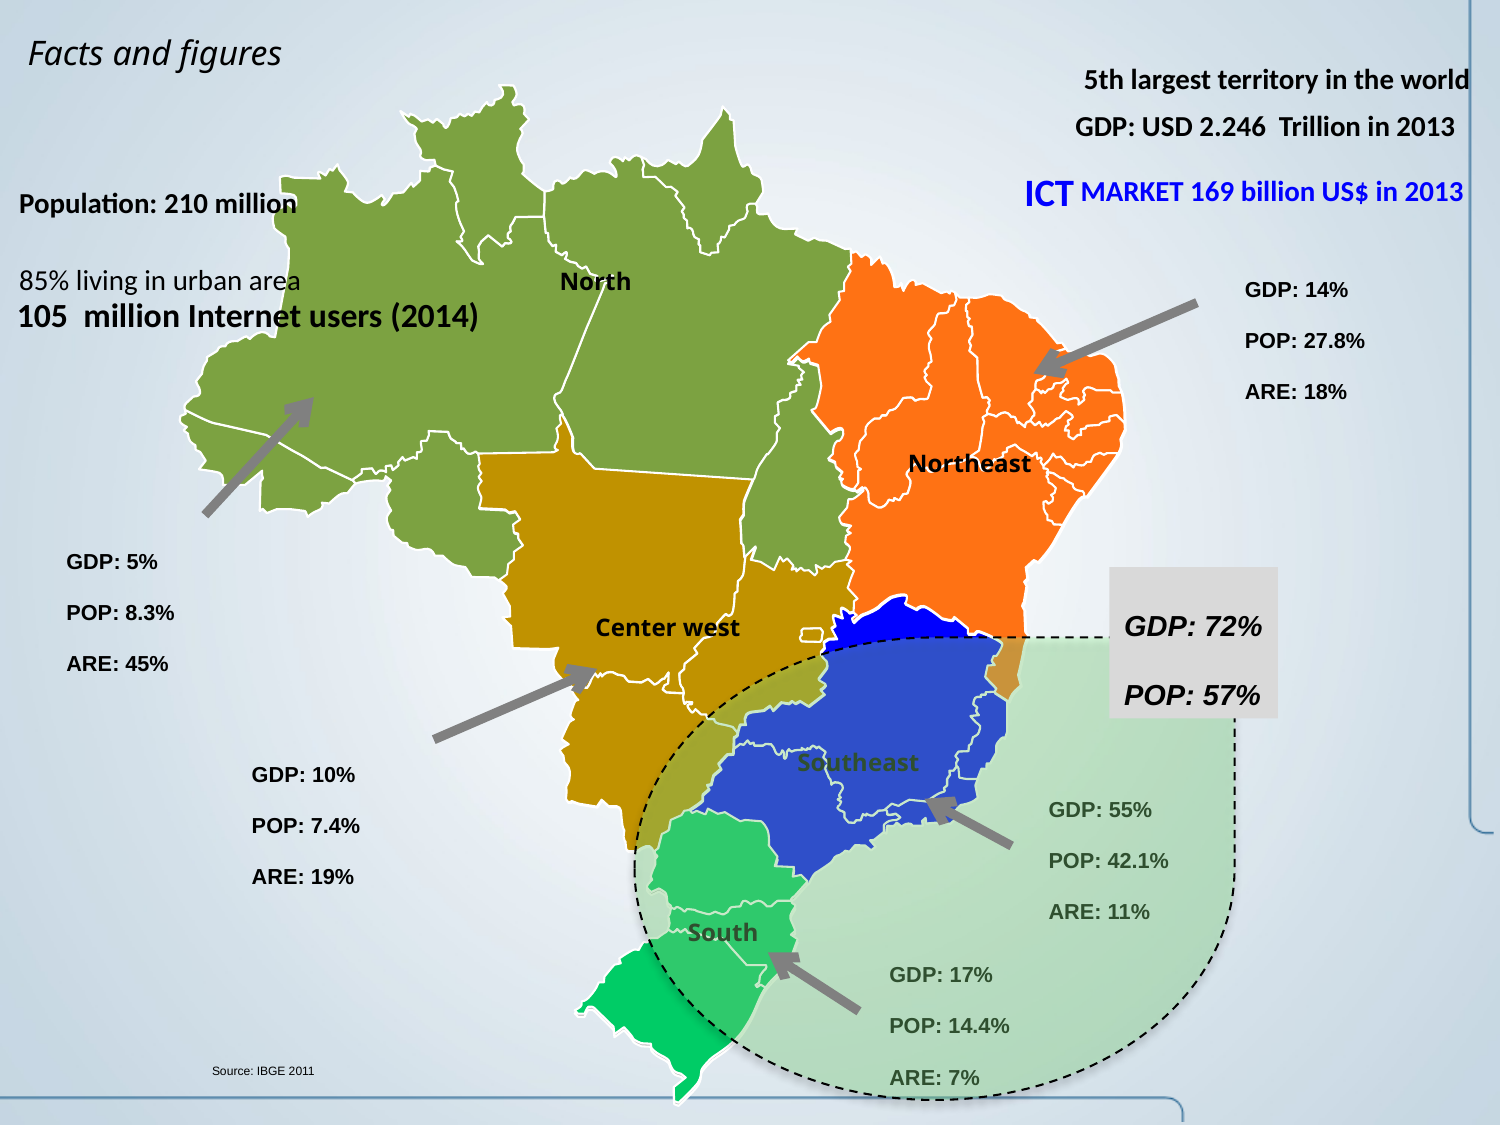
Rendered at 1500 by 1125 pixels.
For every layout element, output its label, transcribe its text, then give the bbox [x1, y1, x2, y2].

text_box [204, 396, 314, 516]
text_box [684, 592, 1008, 885]
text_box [179, 84, 865, 582]
text_box 105 million Internet users (2014) [16, 227, 173, 351]
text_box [810, 709, 1126, 1107]
text_box Brazil Facts and figures [12, 15, 755, 159]
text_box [924, 798, 1012, 847]
text_box ICT MARKET 169 billion US$ in 2013 [1131, 112, 1465, 212]
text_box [767, 951, 860, 1012]
picture [0, 0, 1500, 1125]
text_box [179, 589, 571, 1107]
text_box [1131, 719, 1235, 1044]
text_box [433, 668, 598, 740]
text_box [1033, 302, 1198, 374]
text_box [865, 84, 1126, 249]
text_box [787, 249, 1126, 702]
text_box Population: 210 million 85% living in urban area [19, 142, 173, 227]
text_box 5th largest territory in the world [755, 6, 1471, 107]
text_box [574, 808, 808, 1103]
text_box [477, 413, 782, 854]
text_box GDP: 14% POP: 27.8% ARE: 18% [1230, 243, 1381, 412]
text_box GDP: 5% POP: 8.3% ARE: 45% [51, 515, 174, 684]
text_box GDP: USD 2.246 Trillion in 2013 [754, 54, 1456, 112]
text_box GDP: 72% POP: 57% [1131, 567, 1278, 719]
